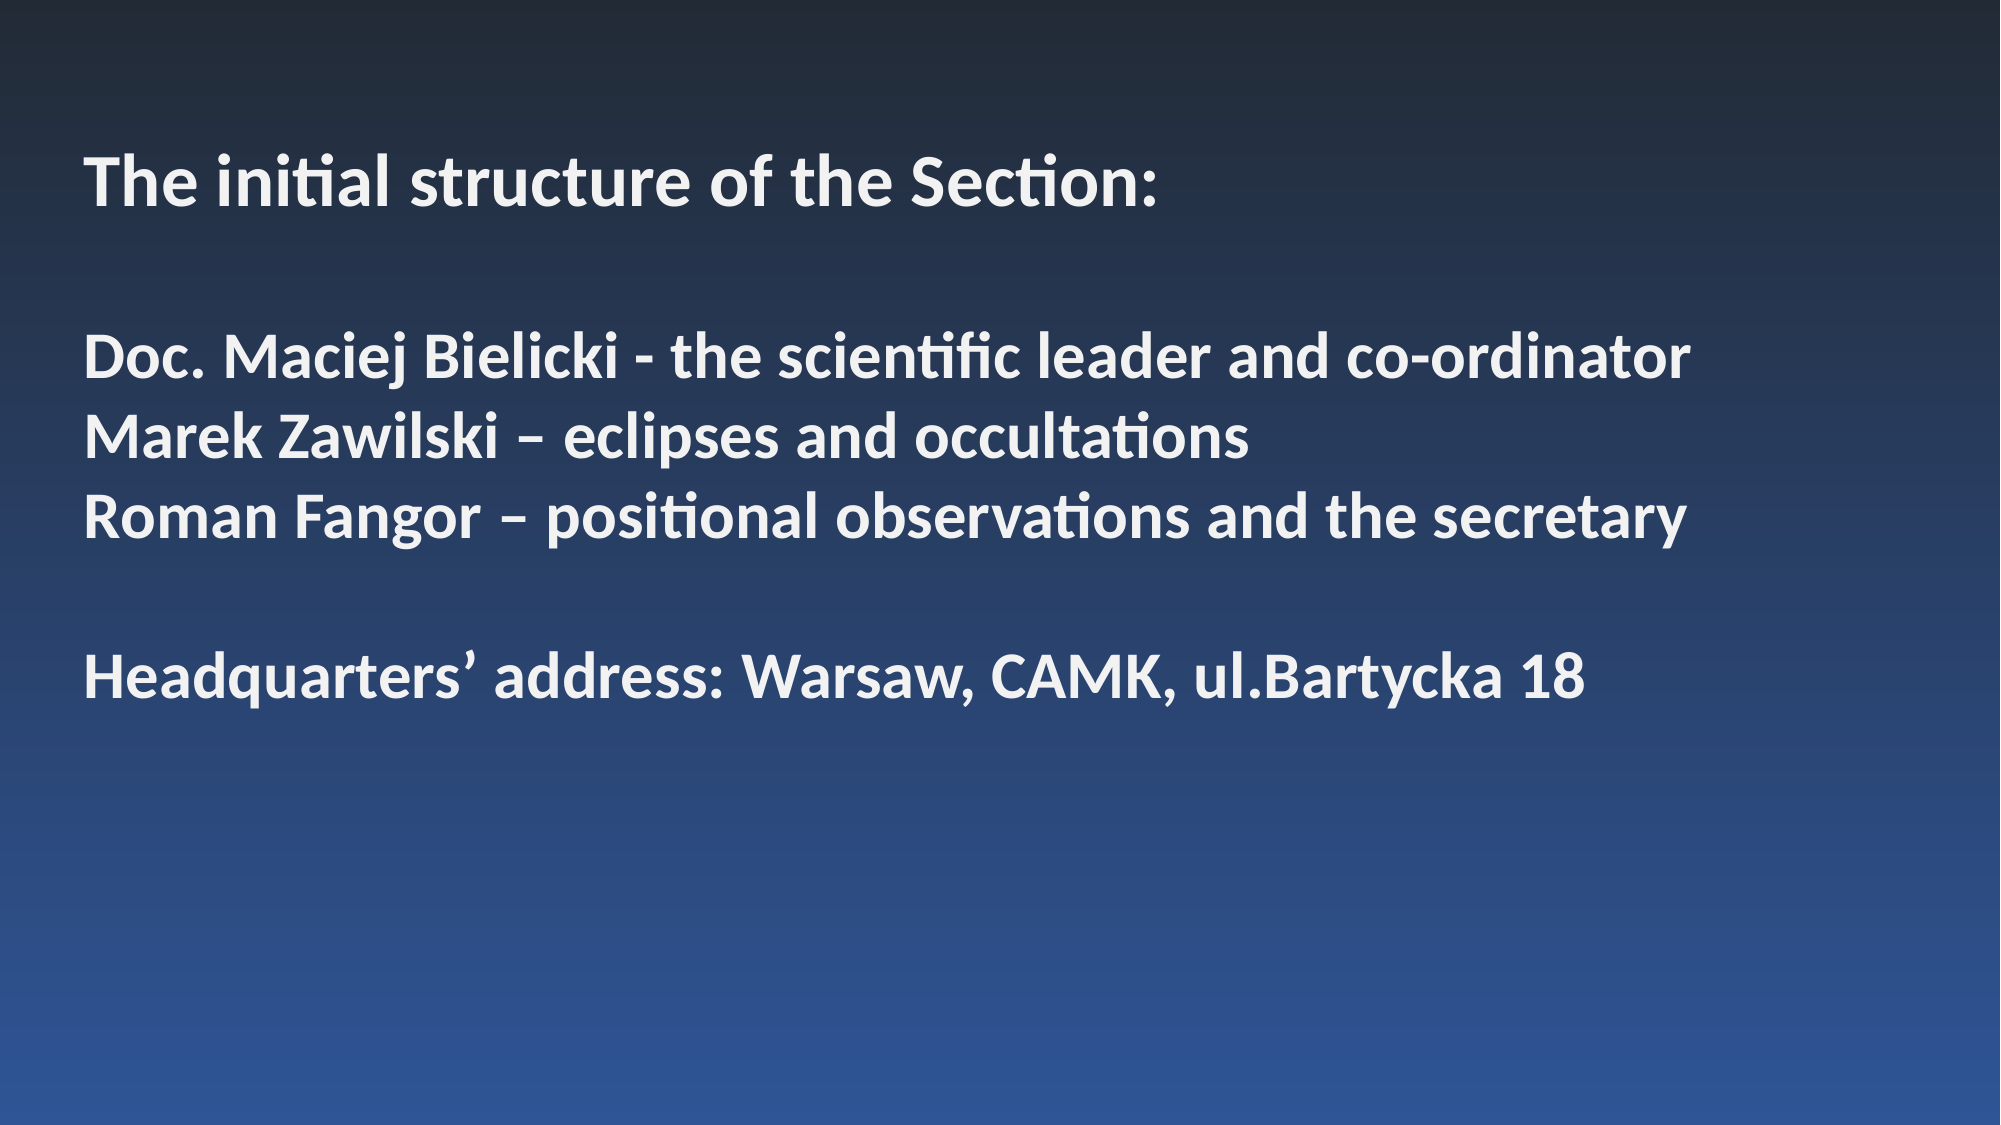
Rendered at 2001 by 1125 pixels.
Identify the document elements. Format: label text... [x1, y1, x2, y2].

text_box The initial structure of the Section: Doc. Maciej Bielicki - the scientific leader and co-ordinator Marek Zawilski – eclipses and occultations Roman Fangor – positional observations and the secretary Headquarters’ address: Warsaw, CAMK, ul.Bartycka 18 [68, 124, 1709, 719]
